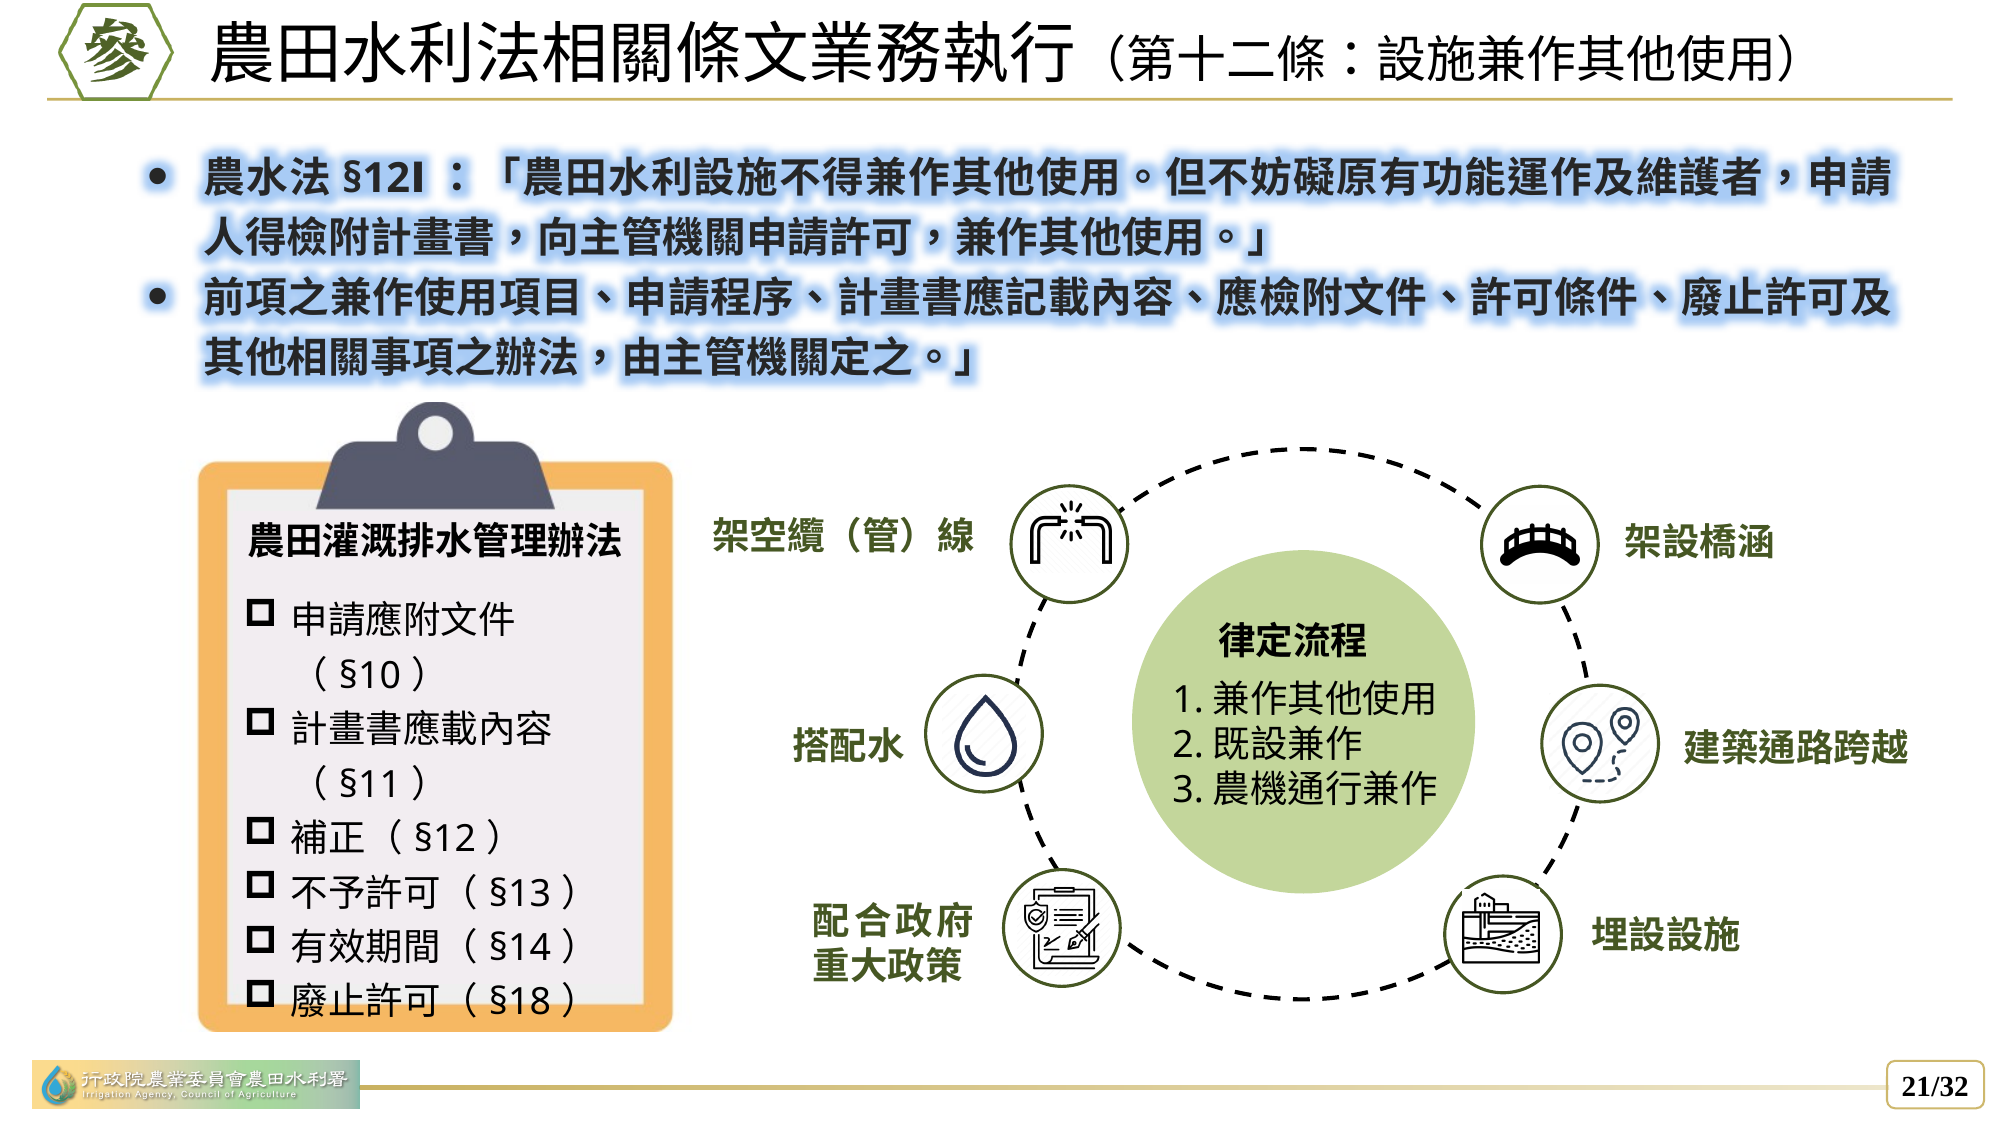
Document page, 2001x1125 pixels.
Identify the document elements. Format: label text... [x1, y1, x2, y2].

text_box 農水法§12Ⅰ：「農田水利設施不得兼作其他使用。但不妨礙原有功能運作及維護者，申請人得檢附計畫書，向主管機關申請許可，兼作其他使用。」 前項之兼作使用項目、申請程序、計畫書應記載內容、應檢附文件、許可條件、廢止許可及其他相關事項之辦法，由主管機關定之。」 [119, 121, 1920, 376]
picture [40, 0, 190, 134]
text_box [702, 448, 1934, 1000]
text_box 農田水利法相關條文業務執行（第十二條：設施兼作其他使用） [194, 3, 1842, 99]
picture [170, 401, 698, 1033]
